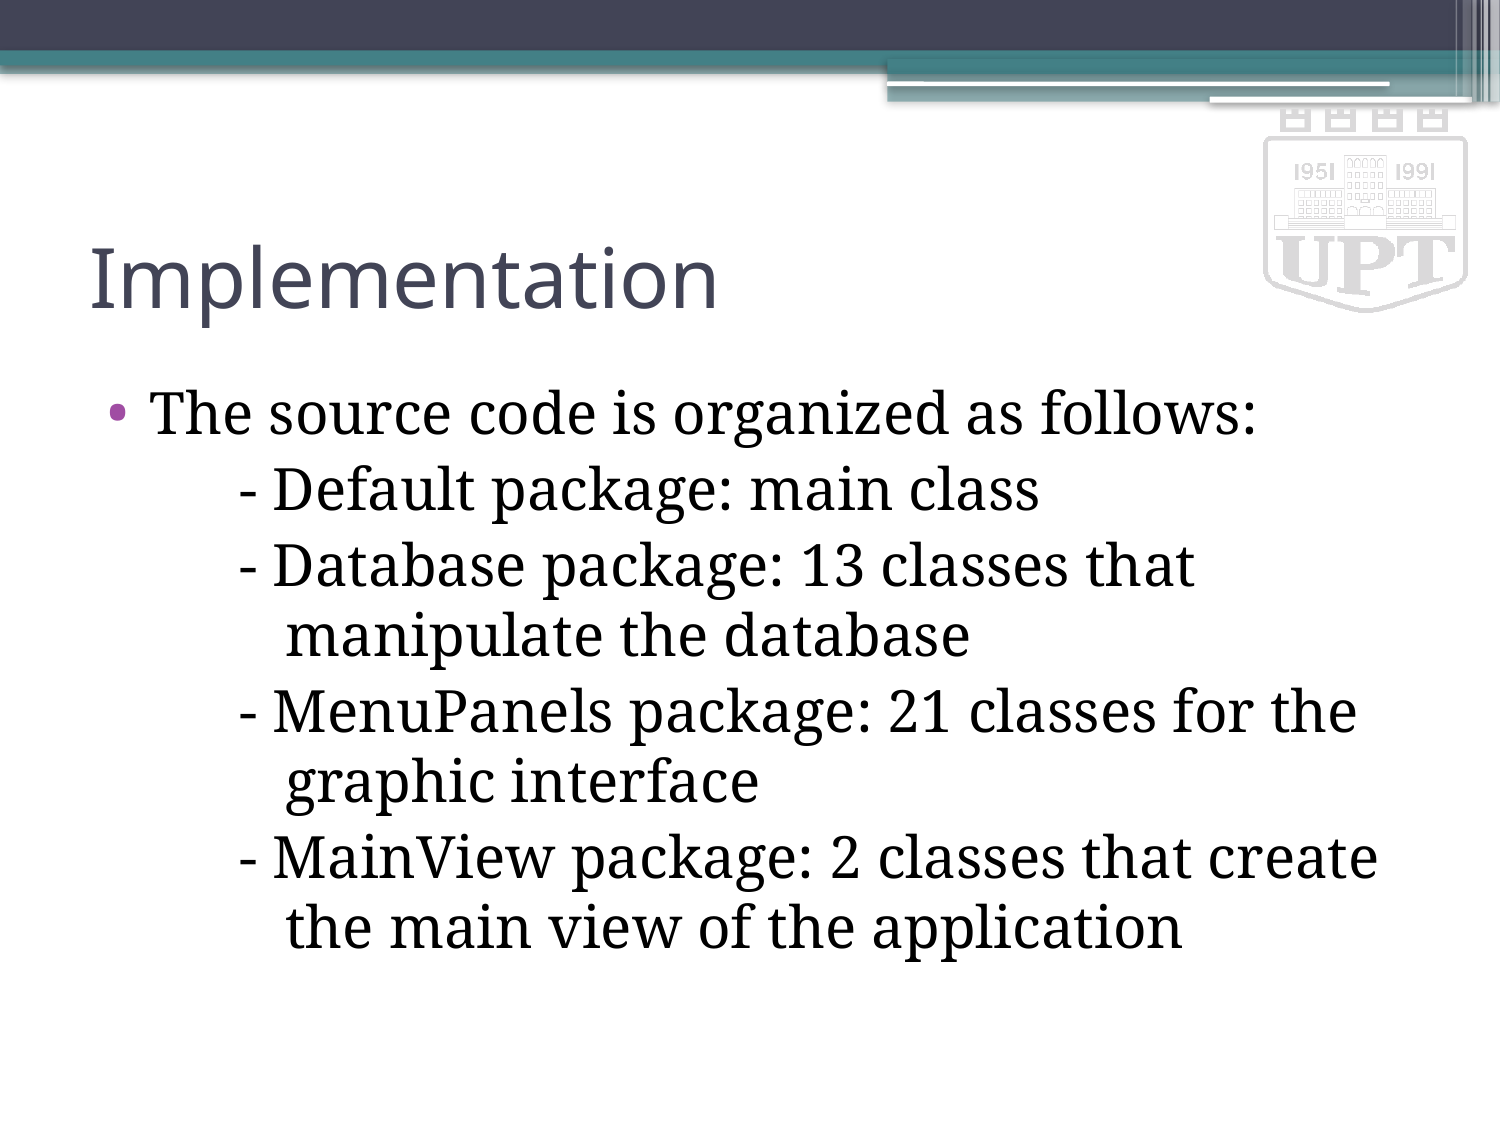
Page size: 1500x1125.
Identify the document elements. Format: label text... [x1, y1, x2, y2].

list The source code is organized as follows: - Default package: main class - Database package: 13 classes that manipulate the database - MenuPanels package: 21 classes for the graphic interface - MainView package: 2 classes that create the main view of the application [75, 368, 1425, 1079]
picture [1262, 107, 1470, 315]
title Implementation [75, 187, 1425, 363]
